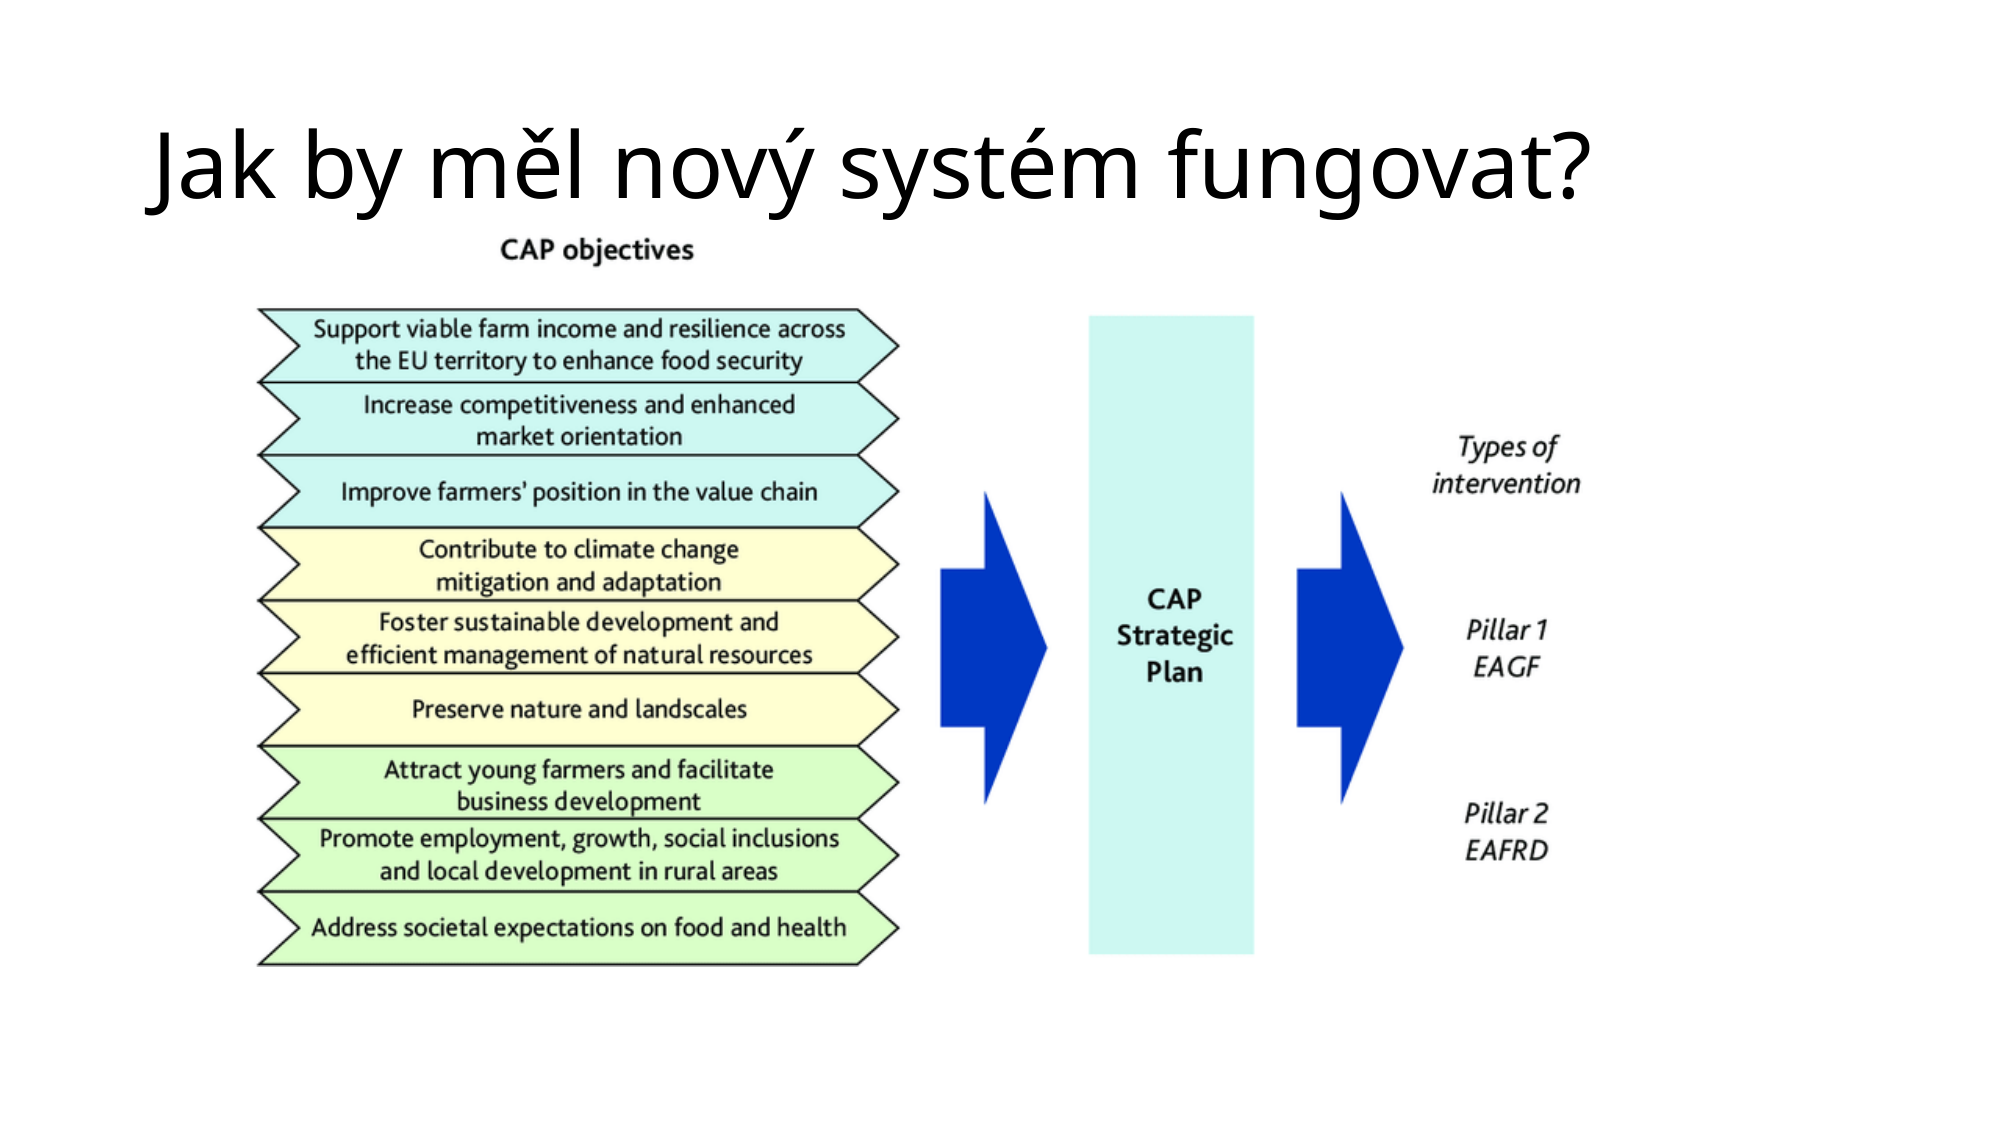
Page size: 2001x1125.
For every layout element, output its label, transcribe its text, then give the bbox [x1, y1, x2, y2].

title Jak by měl nový systém fungovat? [137, 59, 1863, 278]
picture [254, 235, 1583, 967]
